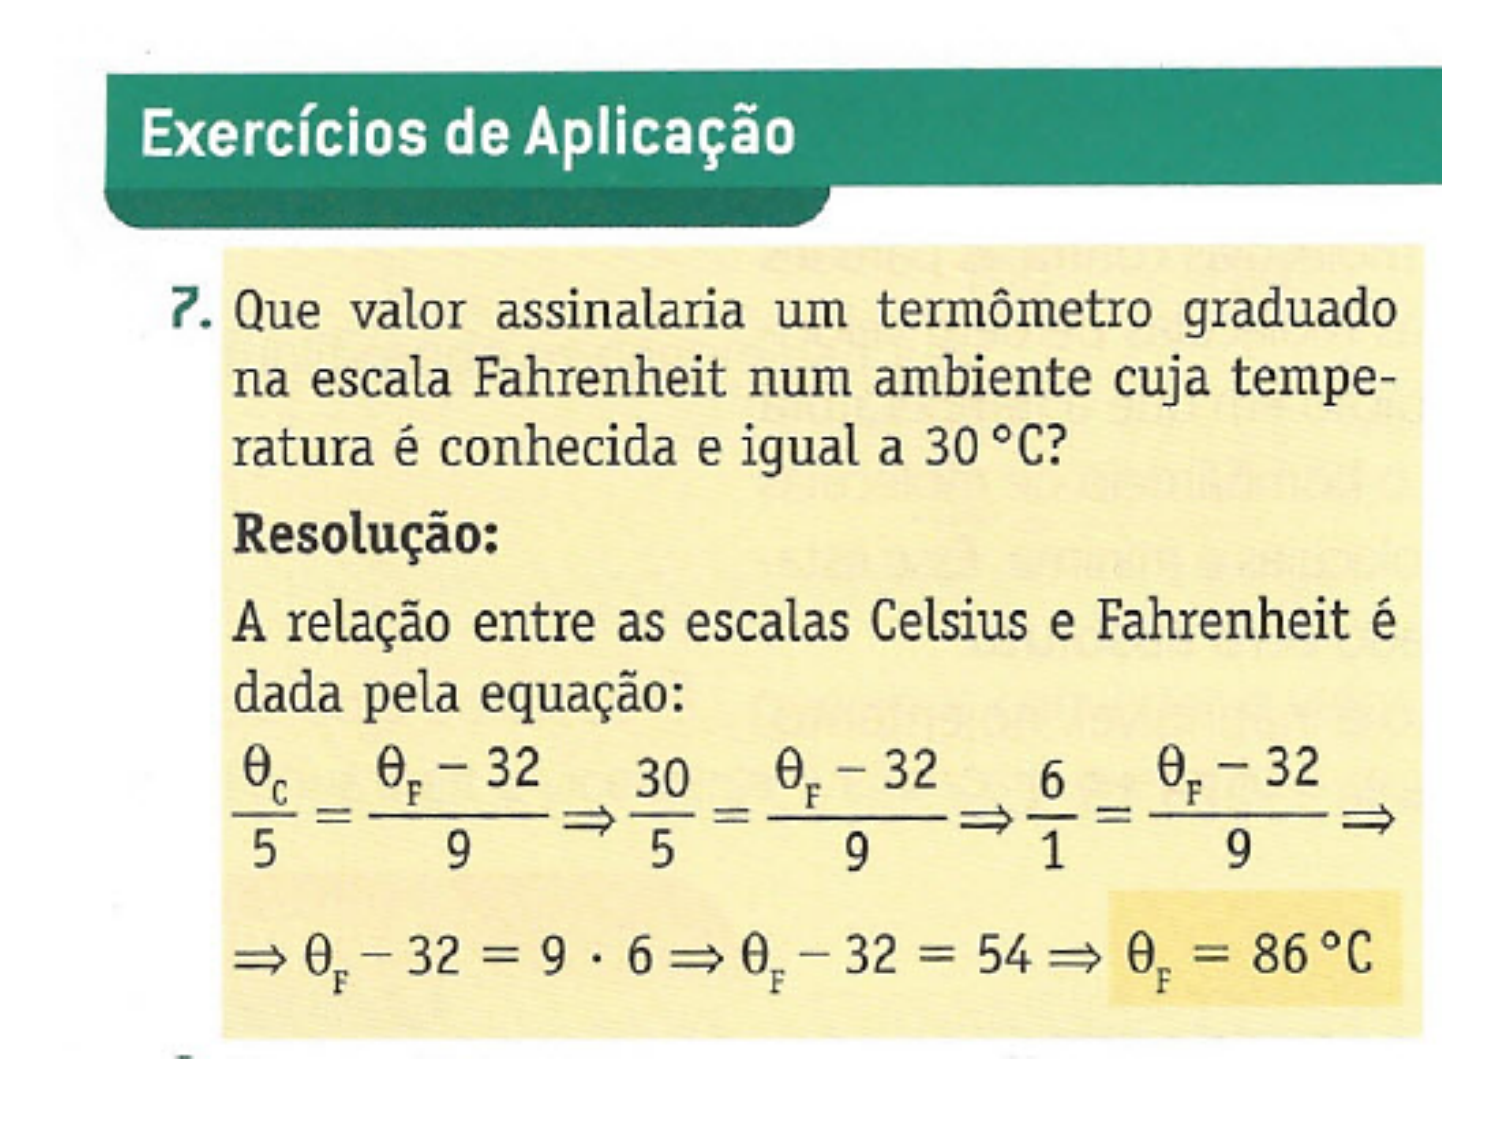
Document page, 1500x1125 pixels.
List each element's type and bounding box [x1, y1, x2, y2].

picture [52, 24, 1443, 1059]
